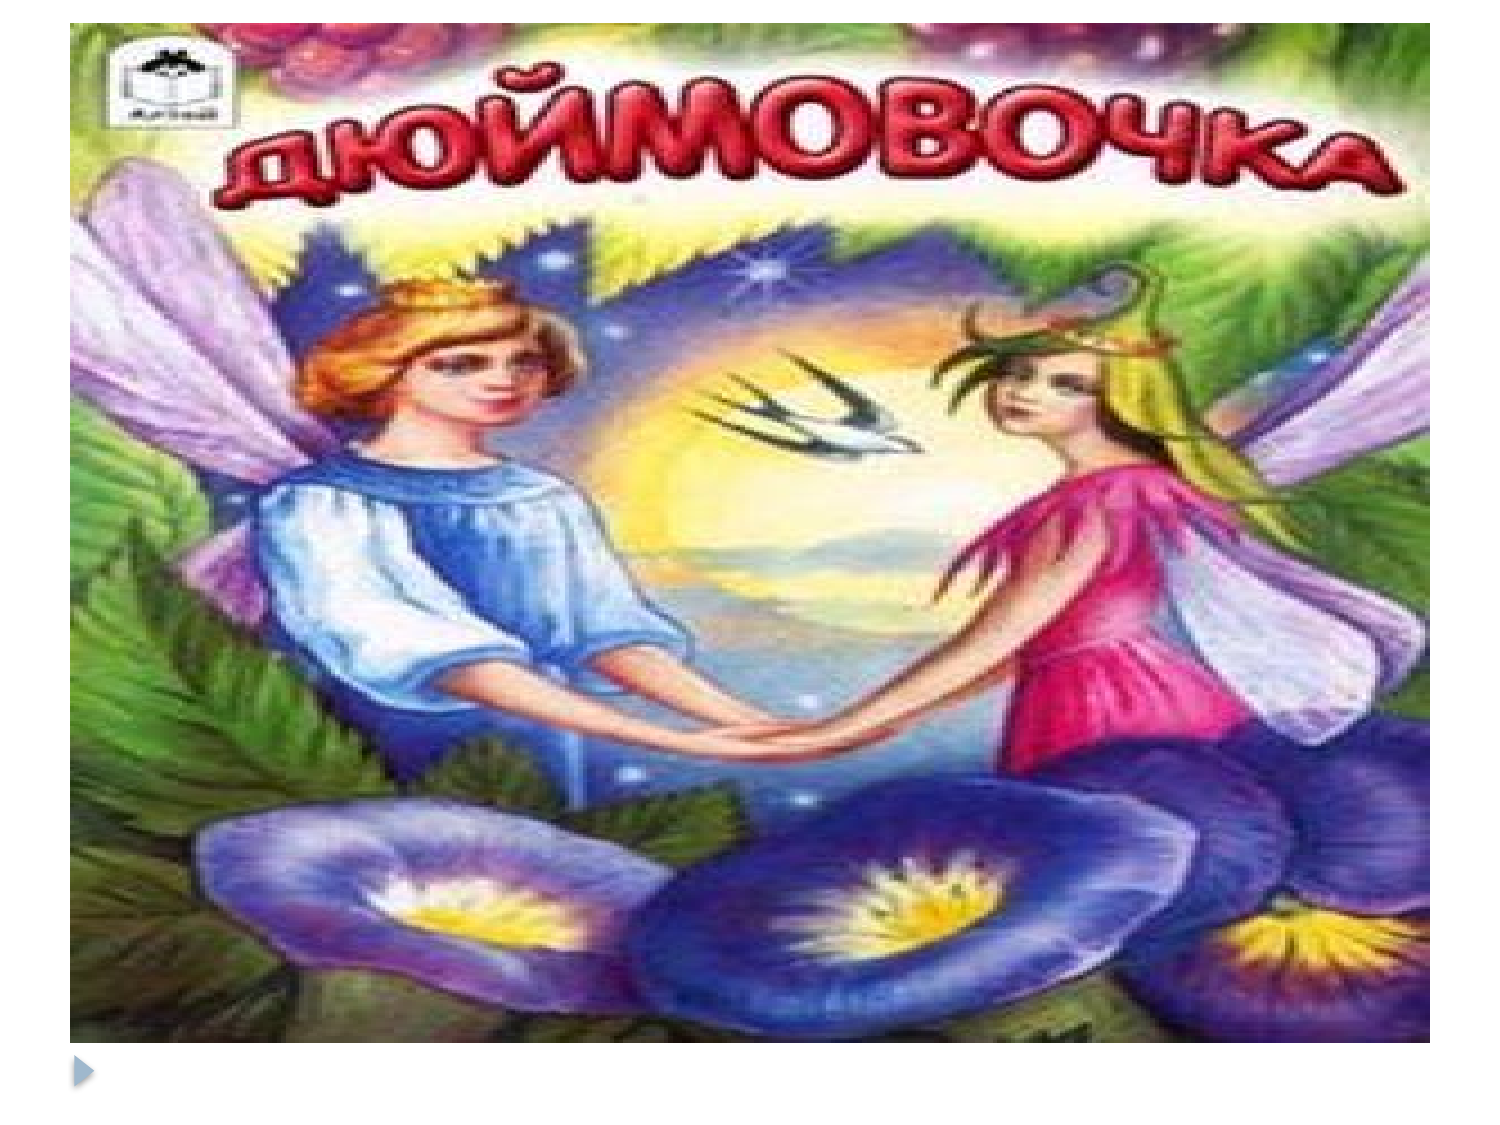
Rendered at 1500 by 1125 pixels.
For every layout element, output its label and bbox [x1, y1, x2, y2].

list [70, 23, 1430, 1044]
